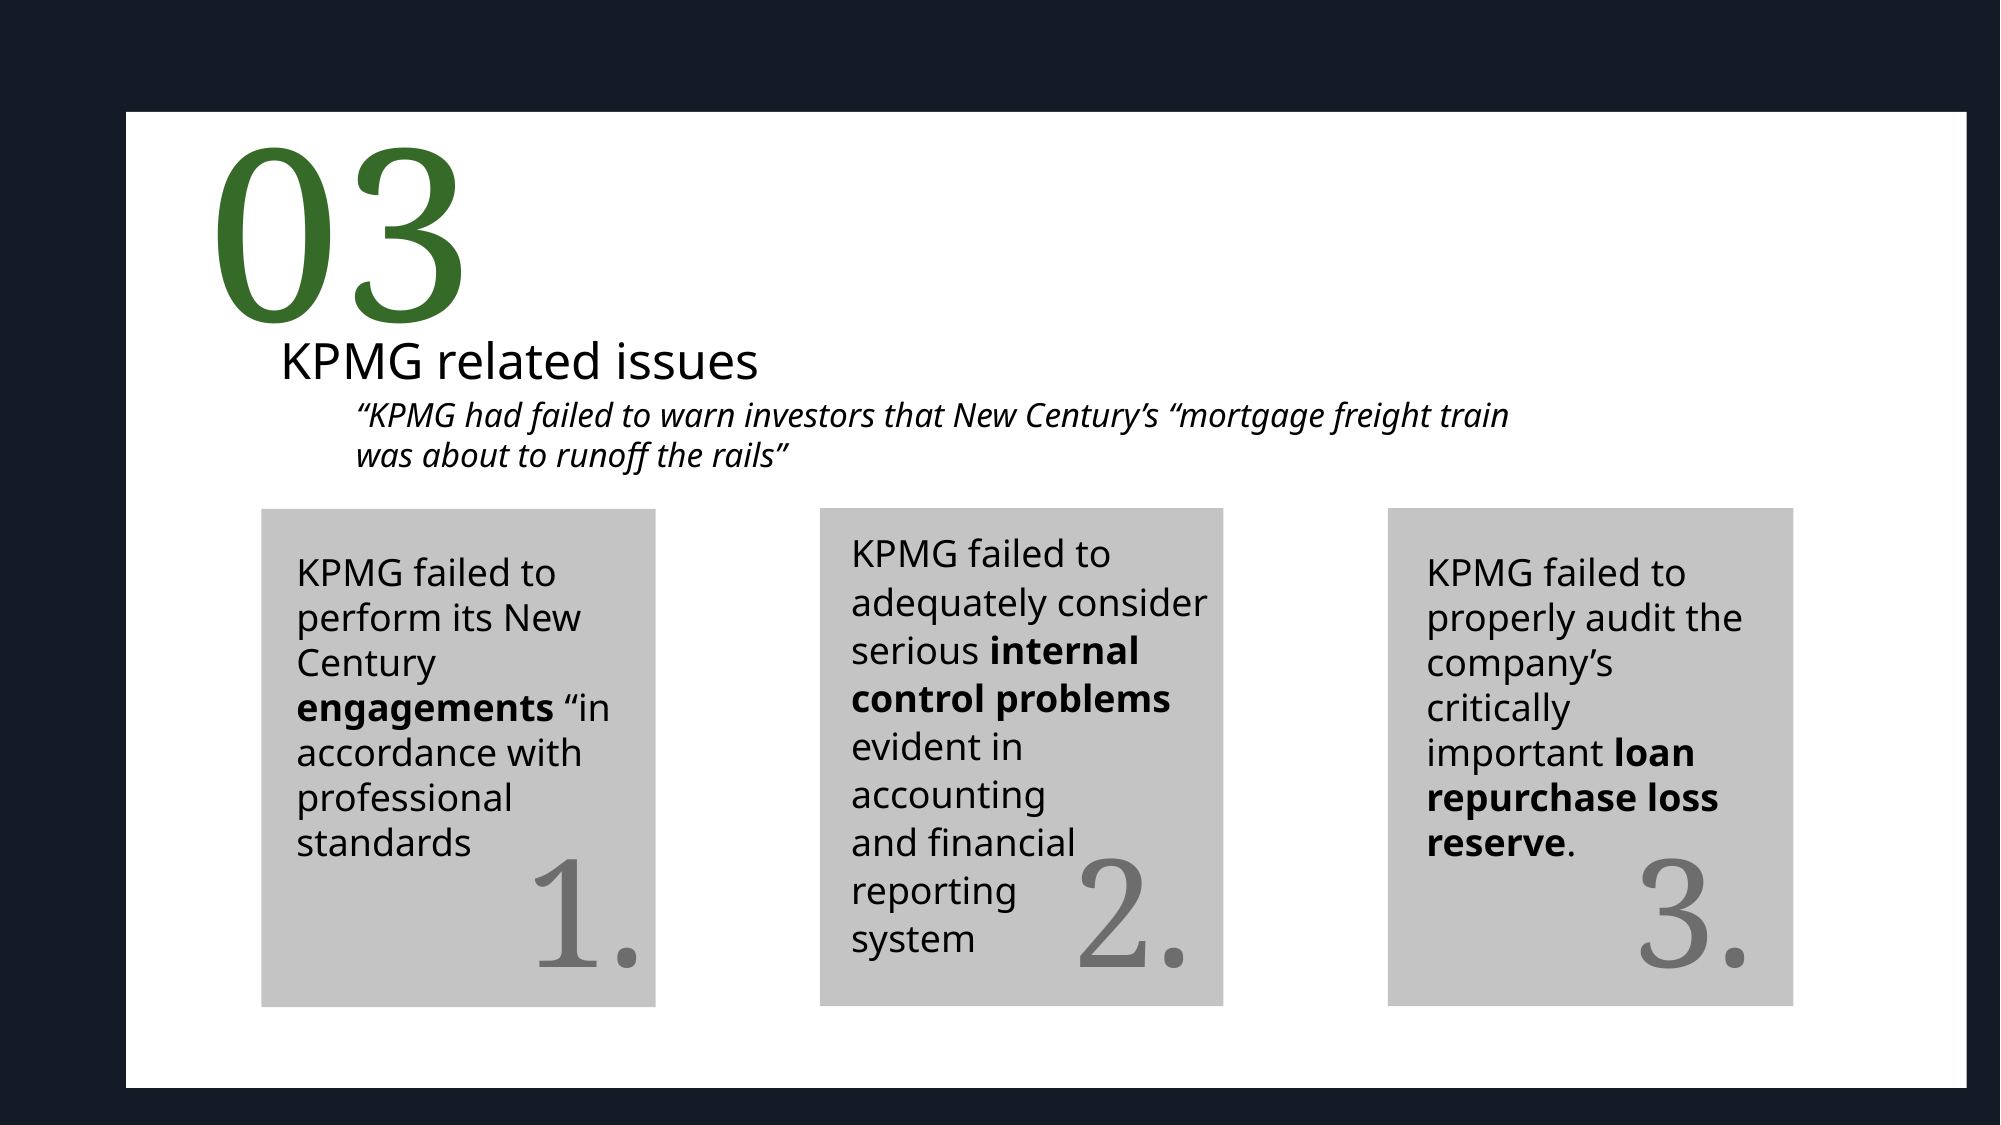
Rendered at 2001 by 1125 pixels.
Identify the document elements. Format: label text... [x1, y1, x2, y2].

text_box KPMG failed to properly audit the company’s critically important loan repurchase loss reserve. [1411, 541, 1770, 871]
text_box [0, 0, 2000, 1125]
text_box [260, 508, 657, 1008]
text_box KPMG failed to perform its New Century engagements “in accordance with professional standards [281, 541, 656, 871]
text_box [819, 507, 1224, 1007]
text_box KPMG related issues [266, 322, 775, 398]
text_box 1. [657, 810, 662, 1005]
text_box [1387, 507, 1794, 1007]
text_box KPMG failed to adequately consider serious internal control problems evident in accounting and financial reporting system [836, 519, 1243, 968]
text_box [125, 111, 1968, 1089]
text_box “KPMG had failed to warn investors that New Century’s “mortgage freight train was about to runoff the rails” [341, 386, 1574, 482]
text_box 03 [192, 74, 491, 378]
